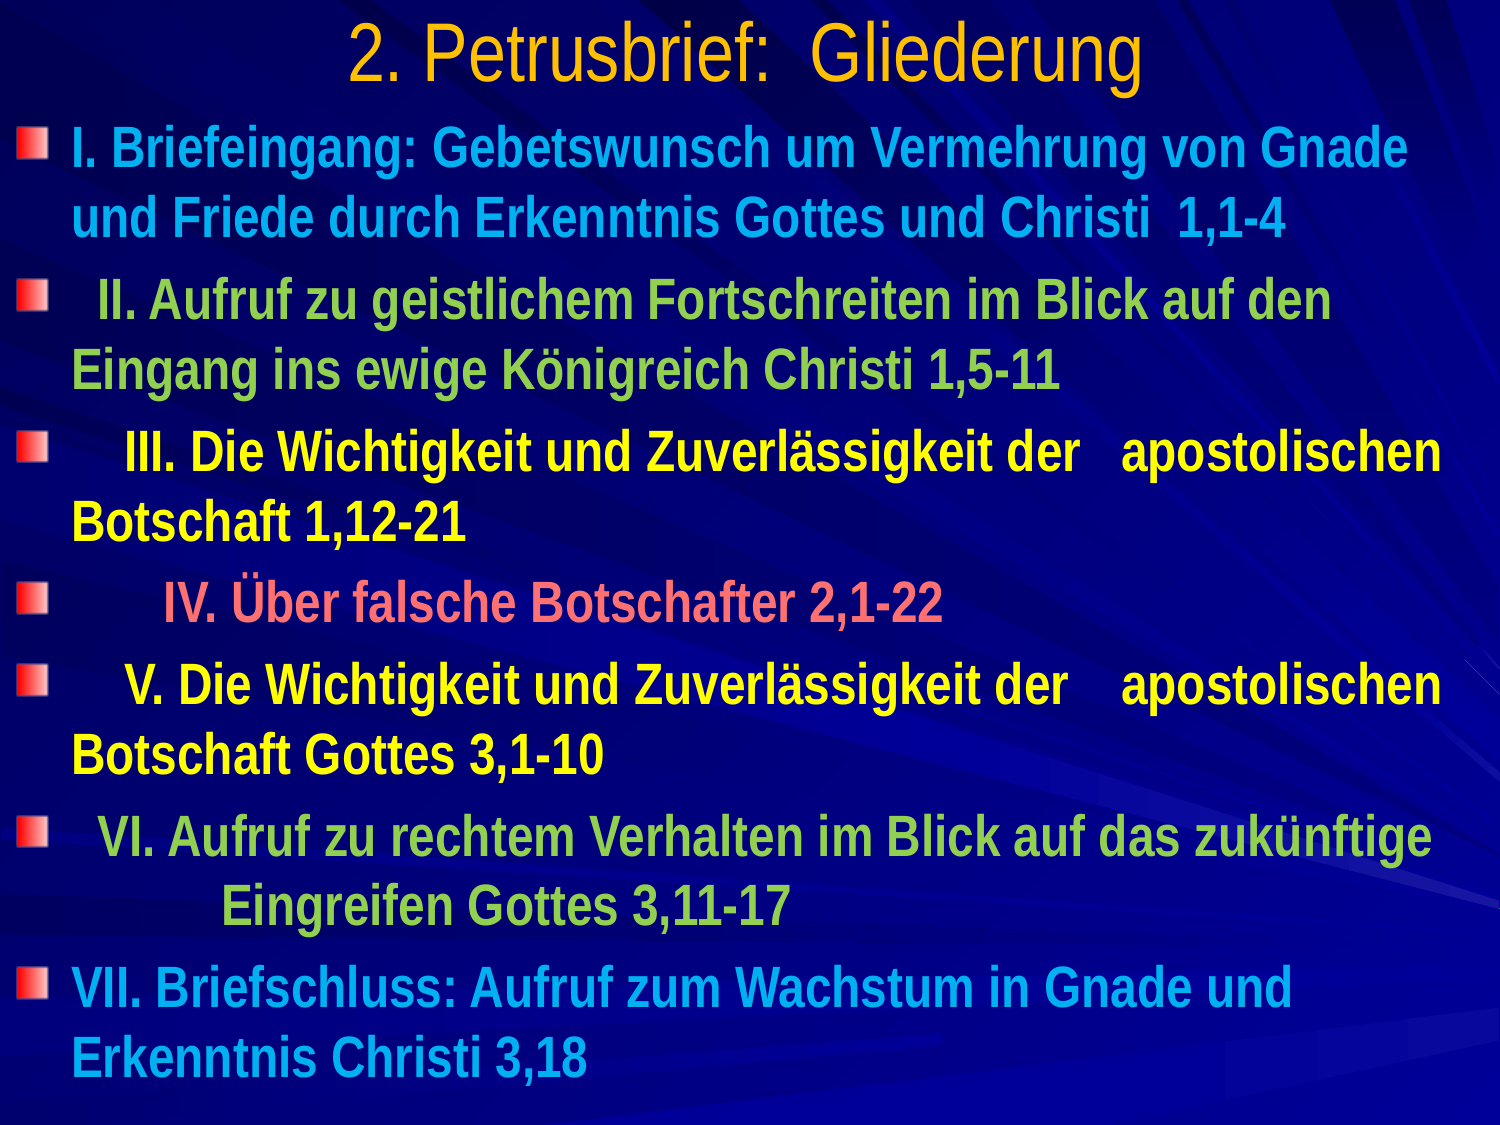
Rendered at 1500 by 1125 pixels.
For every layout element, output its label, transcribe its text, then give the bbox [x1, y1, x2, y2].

picture [15, 580, 52, 618]
picture [15, 965, 52, 1003]
picture [15, 429, 52, 466]
picture [15, 662, 52, 700]
picture [15, 814, 52, 851]
picture [15, 277, 52, 315]
list I. Briefeingang: Gebetswunsch um Vermehrung von Gnade und Friede durch Erkenntnis Gottes und Christi 1,1-4 II. Aufruf zu geistlichem Fortschreiten im Blick auf den Eingang ins ewige Königreich Christi 1,5-11 III. Die Wichtigkeit und Zuverlässigkeit der apostolischen Botschaft 1,12-21 IV. Über falsche Botschafter 2,1-22 V. Die Wichtigkeit und Zuverlässigkeit der apostolischen Botschaft Gottes 3,1-10 VI. Aufruf zu rechtem Verhalten im Blick auf das zukünftige Eingreifen Gottes 3,11-17 VII. Briefschluss: Aufruf zum Wachstum in Gnade und Erkenntnis Christi 3,18 [0, 101, 1498, 1125]
title 2. Petrusbrief: Gliederung [38, 7, 1454, 90]
picture [15, 125, 52, 163]
